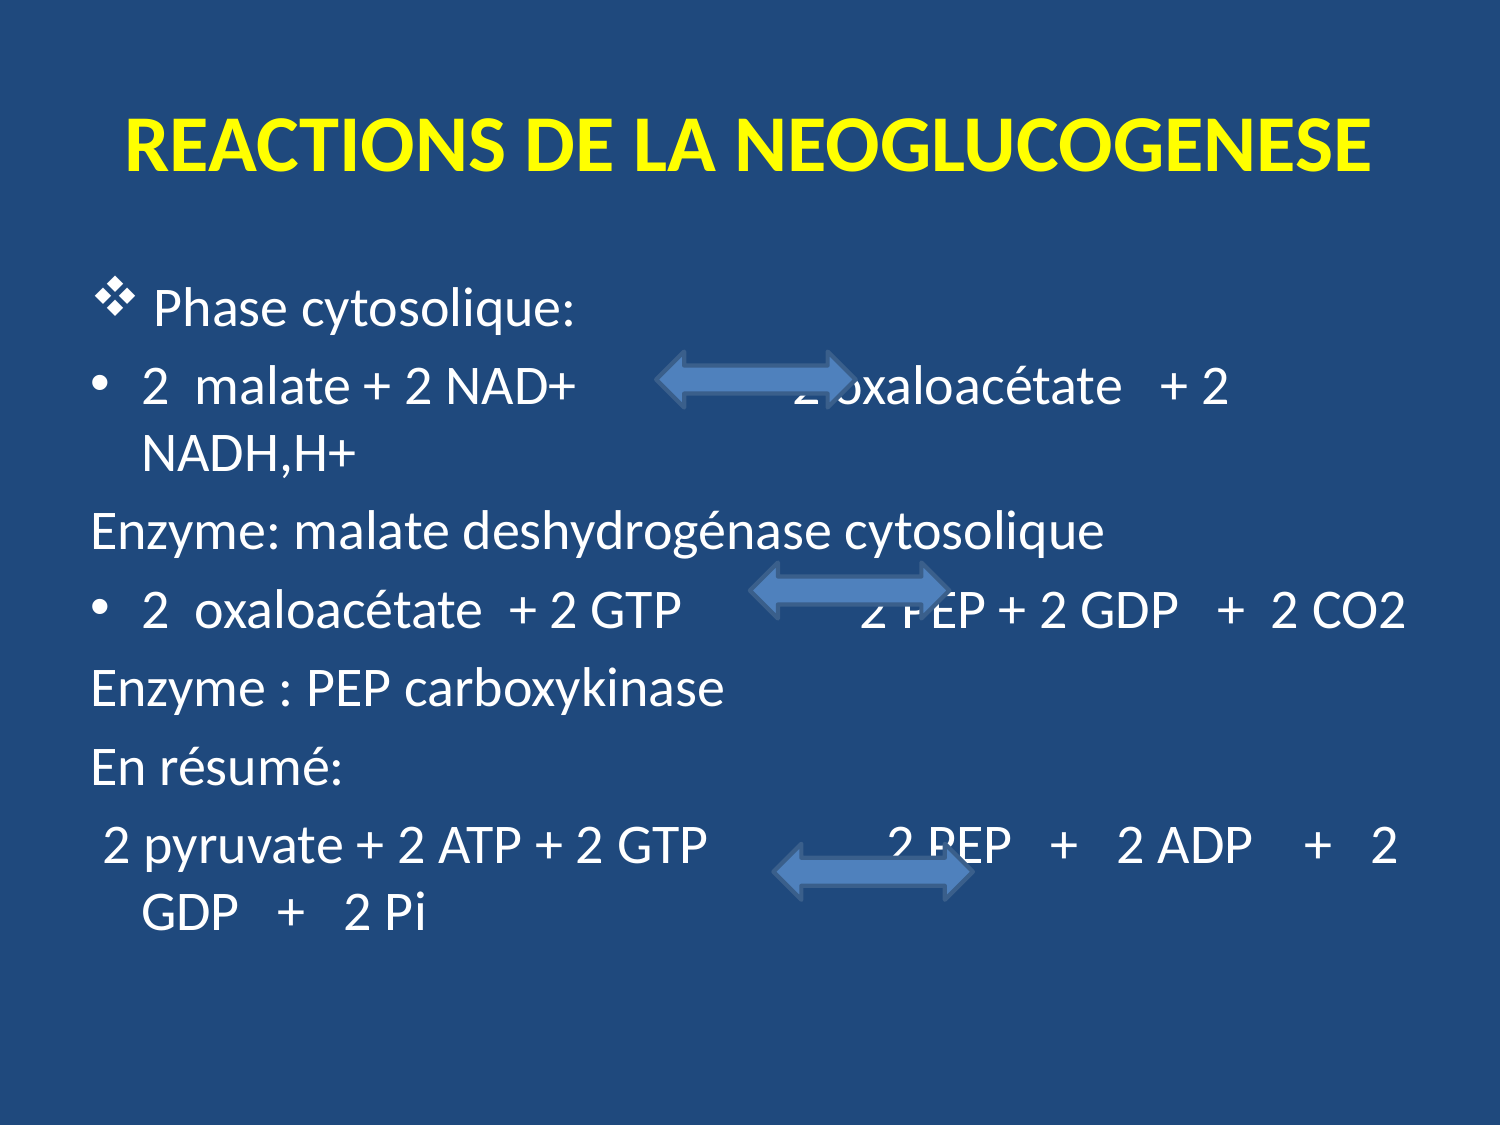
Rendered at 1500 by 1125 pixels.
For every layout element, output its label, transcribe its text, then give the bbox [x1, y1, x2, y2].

text_box [654, 349, 858, 410]
title REACTIONS DE LA NEOGLUCOGENESE [75, 45, 1425, 233]
text_box [747, 560, 952, 621]
text_box [771, 841, 975, 902]
list Phase cytosolique: 2 malate + 2 NAD+ 2 oxaloacétate + 2 NADH,H+ Enzyme: malate deshydrogénase cytosolique 2 oxaloacétate + 2 GTP 2 PEP + 2 GDP + 2 CO2 Enzyme : PEP carboxykinase En résumé: 2 pyruvate + 2 ATP + 2 GTP 2 PEP + 2 ADP + 2 GDP + 2 Pi [75, 262, 1425, 1005]
